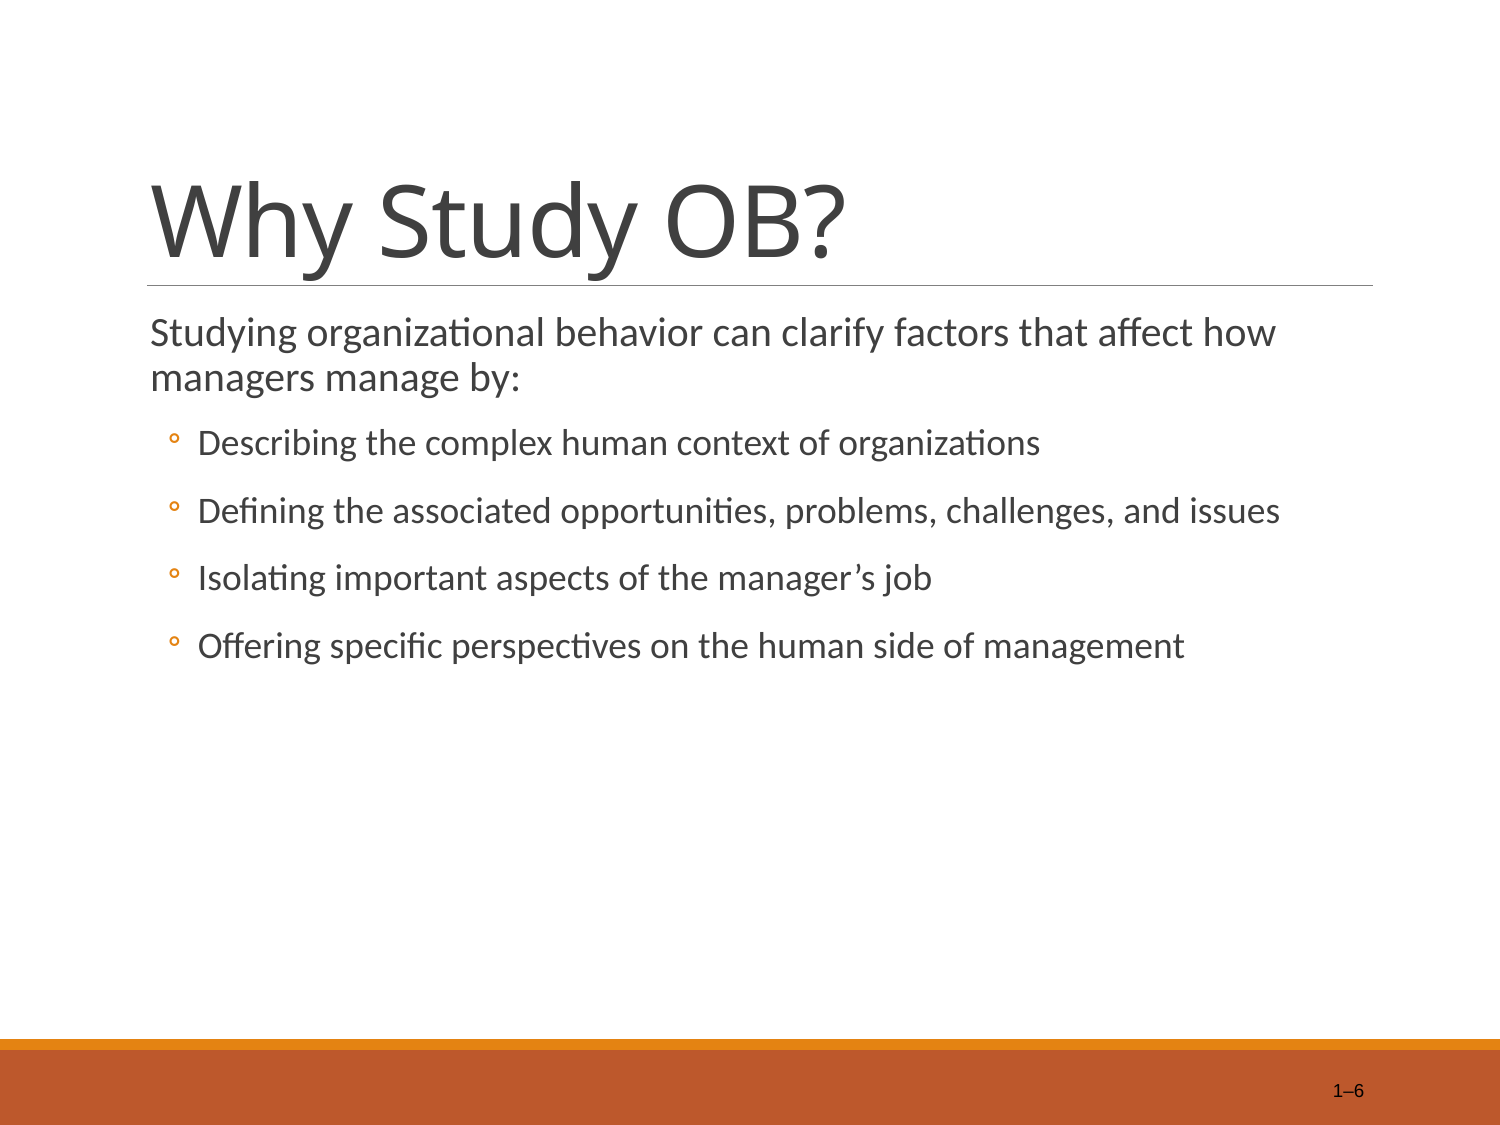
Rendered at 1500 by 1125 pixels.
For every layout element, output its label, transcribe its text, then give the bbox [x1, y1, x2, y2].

slide_number 1–6 [1218, 1059, 1380, 1120]
list Studying organizational behavior can clarify factors that affect how managers manage by: Describing the complex human context of organizations Defining the associated opportunities, problems, challenges, and issues Isolating important aspects of the manager’s job Offering specific perspectives on the human side of management [135, 302, 1373, 963]
title Why Study OB? [135, 47, 1373, 285]
